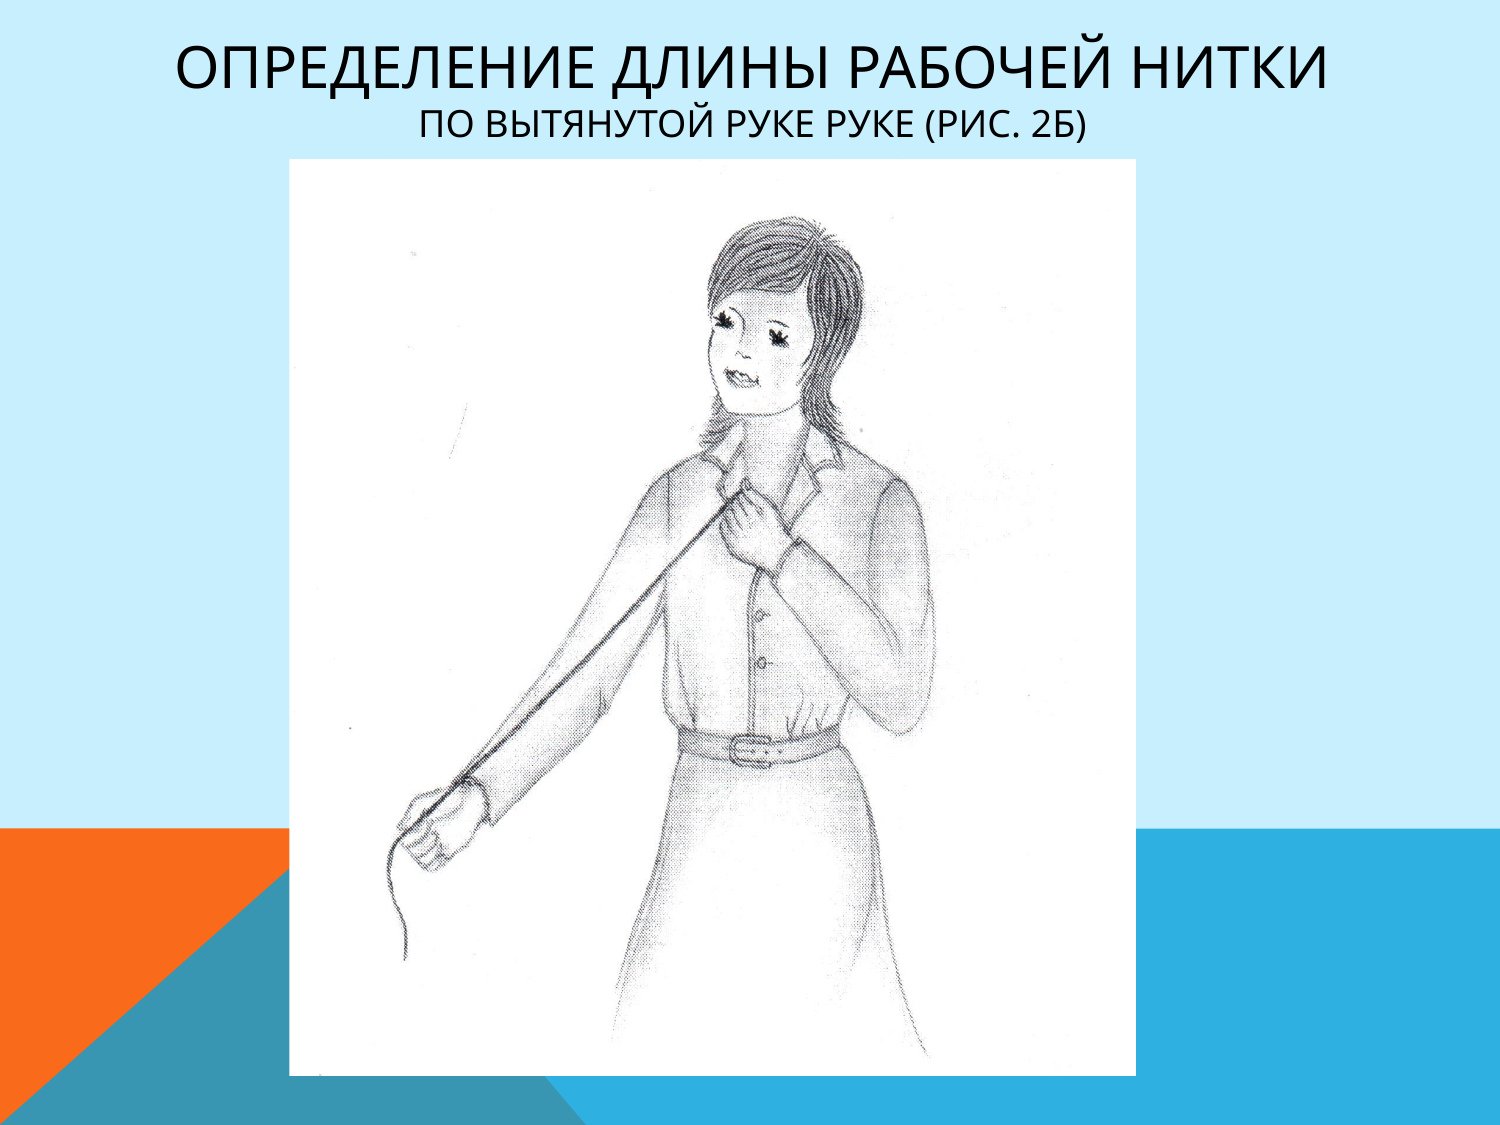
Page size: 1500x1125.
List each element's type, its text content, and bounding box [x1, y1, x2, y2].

title Определение длины рабочей нитки по вытянутой руке руке (рис. 2б) [135, 42, 1370, 133]
picture [289, 159, 1166, 1077]
